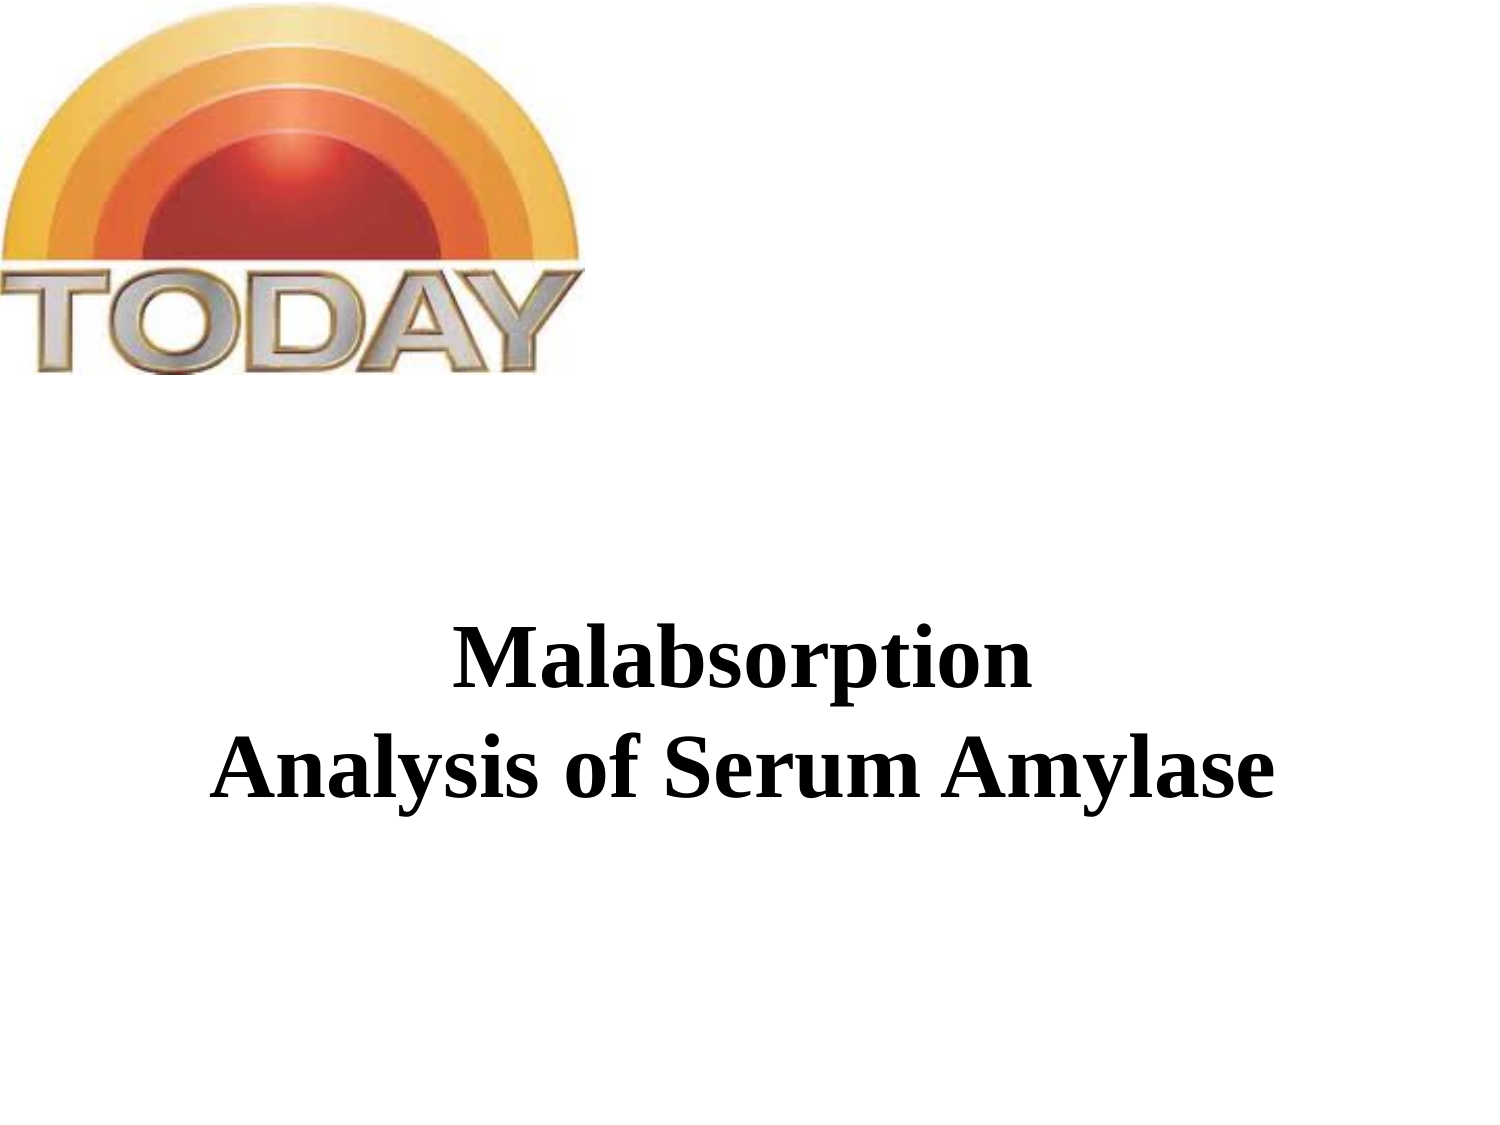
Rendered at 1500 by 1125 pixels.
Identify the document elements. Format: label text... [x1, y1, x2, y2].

picture [0, 2, 586, 376]
title Malabsorption Analysis of Serum Amylase [75, 412, 1413, 1000]
